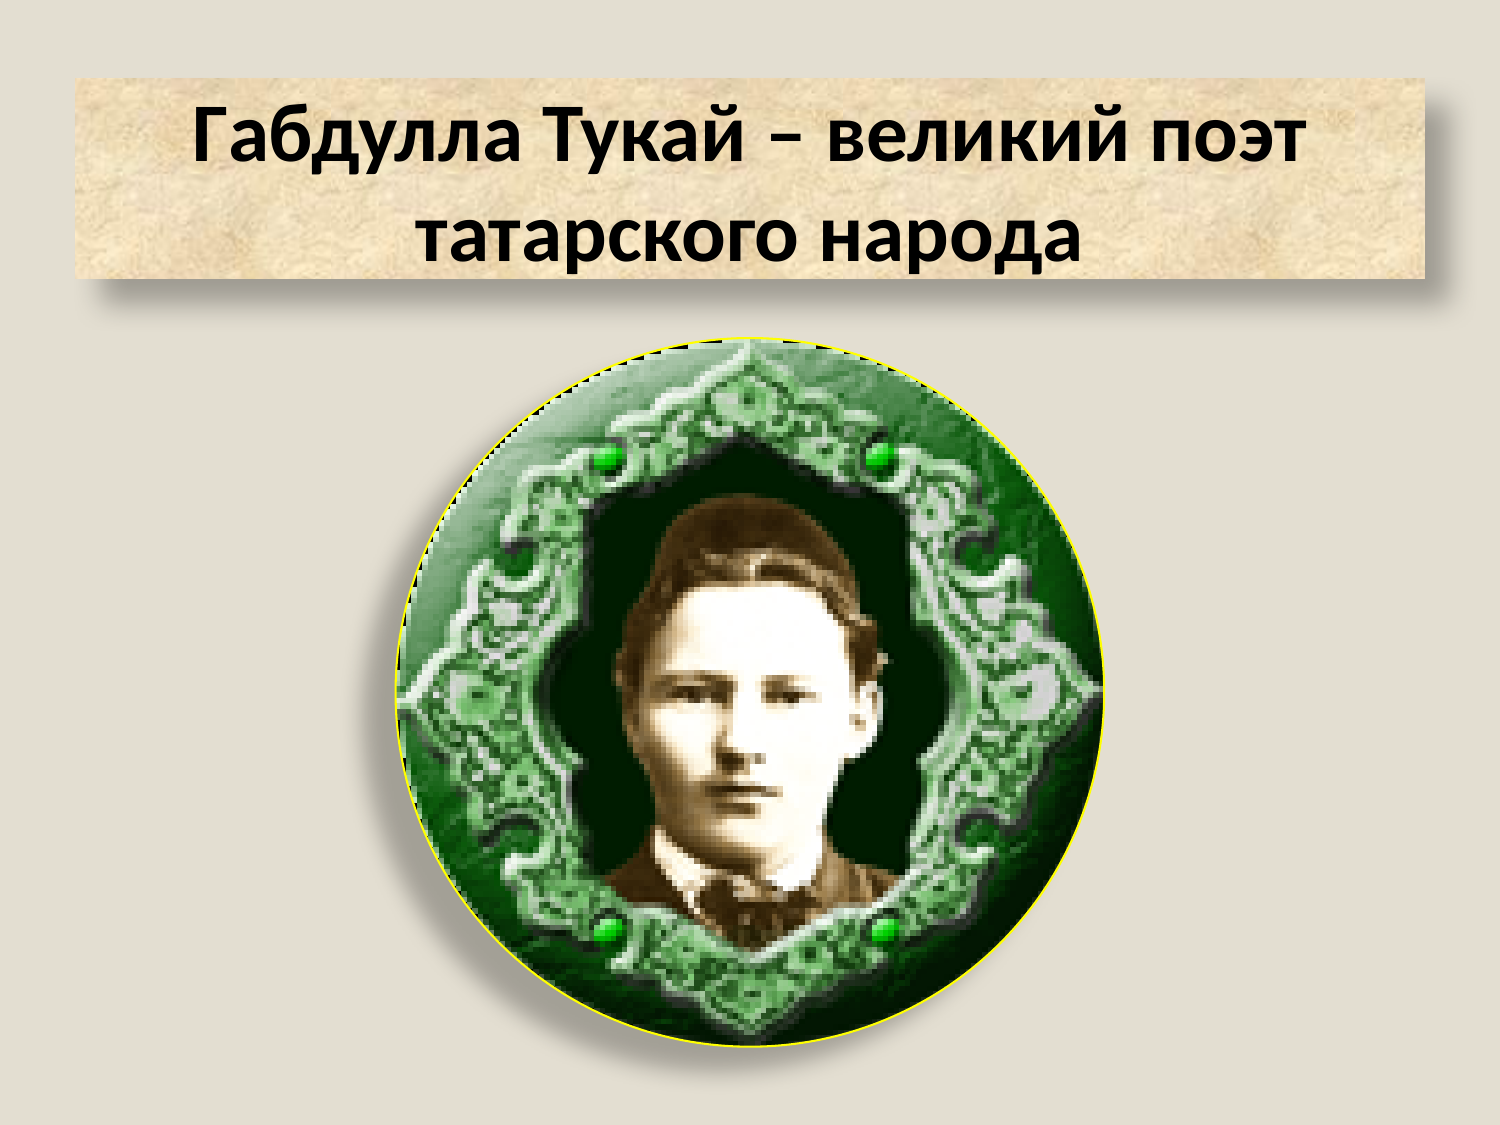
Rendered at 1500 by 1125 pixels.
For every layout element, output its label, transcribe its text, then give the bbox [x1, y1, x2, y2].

title Габдулла Тукай – великий поэт татарского народа [74, 77, 1426, 280]
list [395, 337, 1105, 1047]
